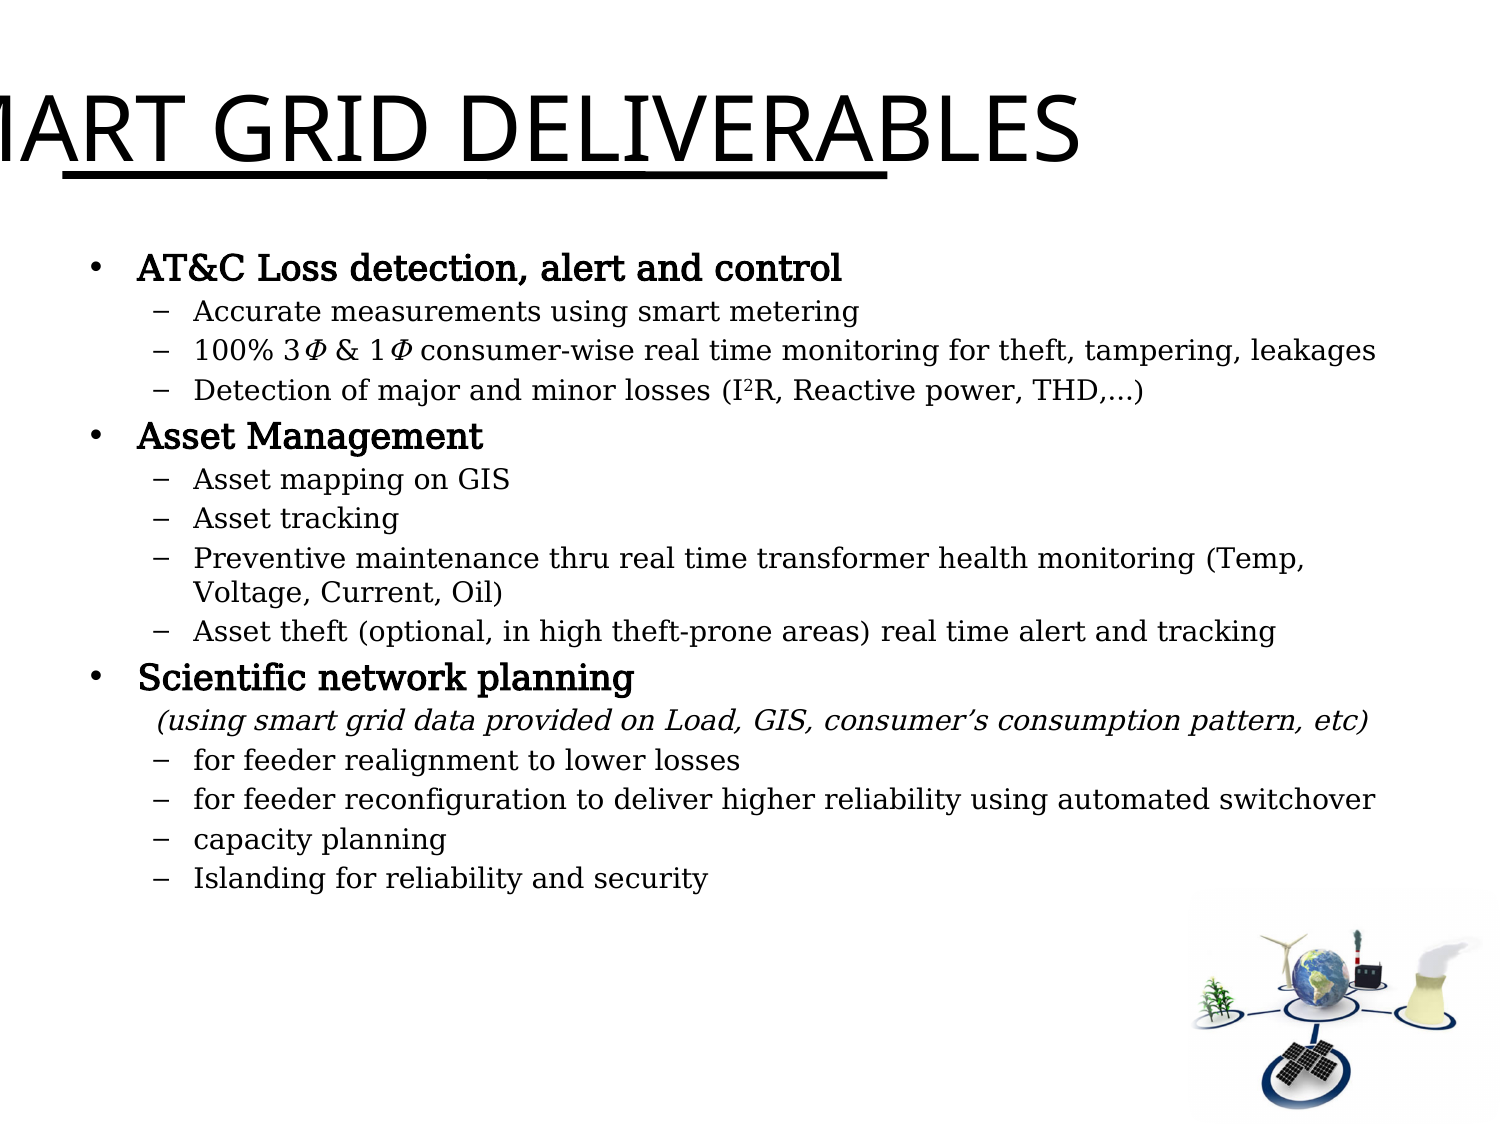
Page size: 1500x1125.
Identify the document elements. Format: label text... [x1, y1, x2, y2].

text_box AT&C Loss detection, alert and control Accurate measurements using smart metering 100% 3Φ & 1Φ consumer-wise real time monitoring for theft, tampering, leakages Detection of major and minor losses (I2R, Reactive power, THD,…) Asset Management Asset mapping on GIS Asset tracking Preventive maintenance thru real time transformer health monitoring (Temp, Voltage, Current, Oil) Asset theft (optional, in high theft-prone areas) real time alert and tracking Scientific network planning (using smart grid data provided on Load, GIS, consumer’s consumption pattern, etc) for feeder realignment to lower losses for feeder reconfiguration to deliver higher reliability using automated switchover capacity planning Islanding for reliability and security [74, 237, 1425, 980]
picture [1187, 887, 1500, 1125]
text_box Smart Grid Deliverables [0, 62, 1099, 298]
